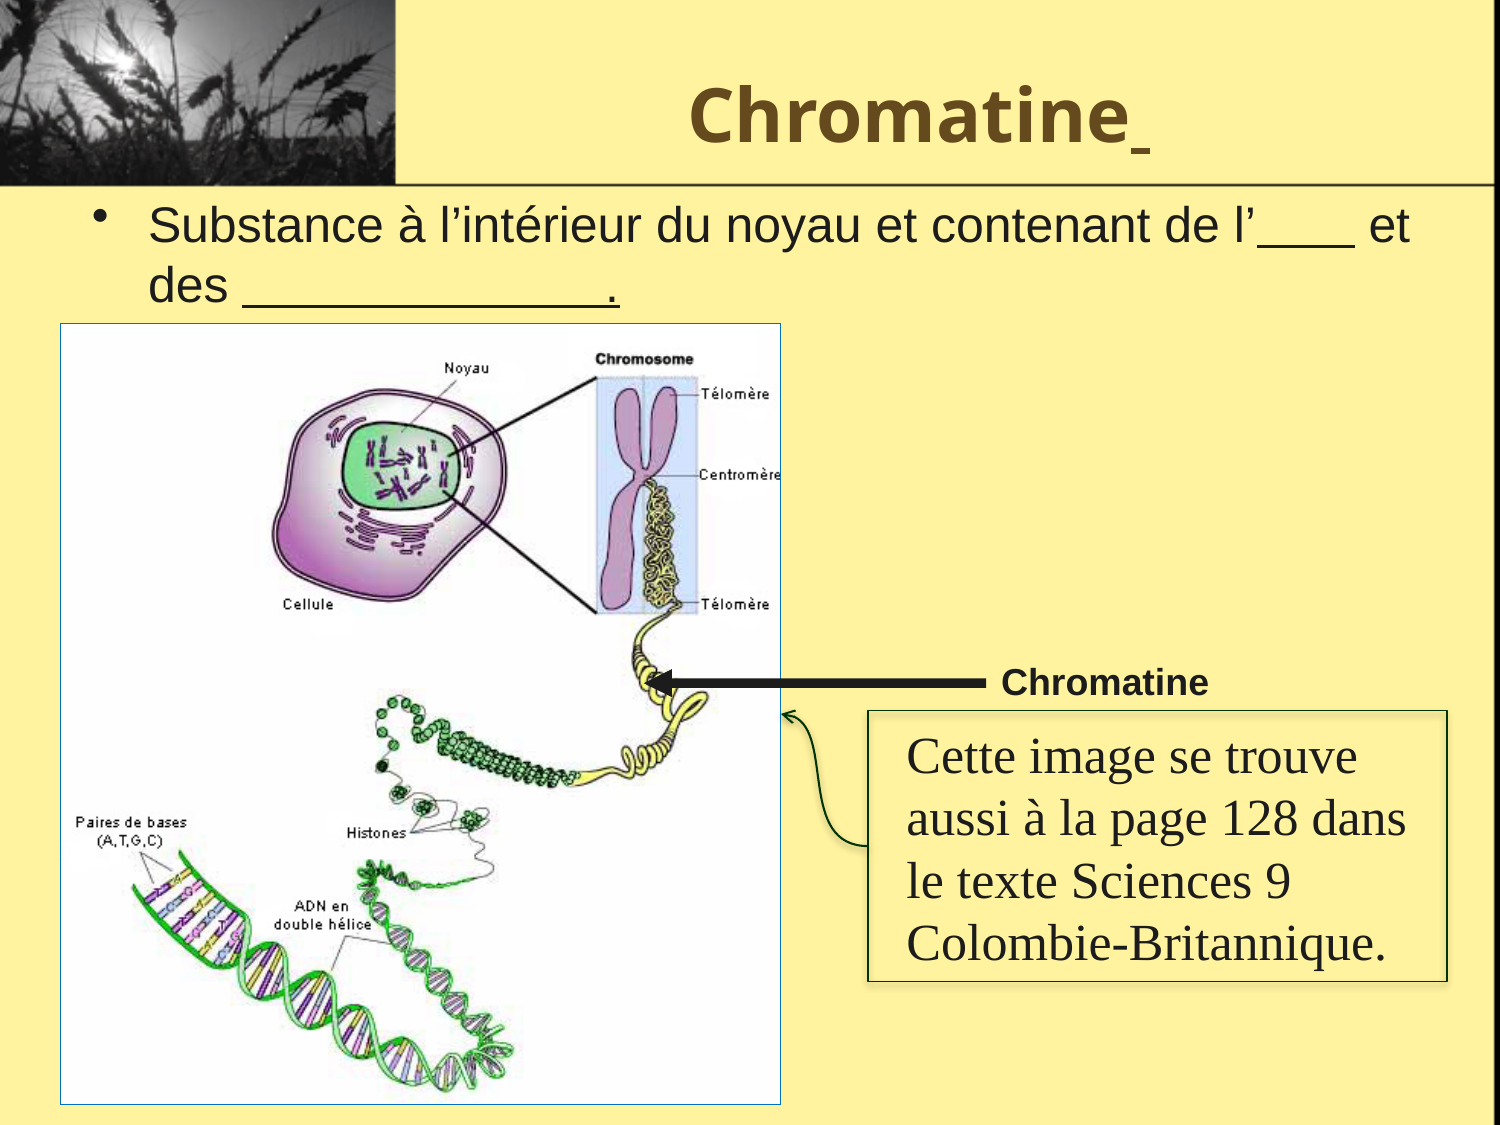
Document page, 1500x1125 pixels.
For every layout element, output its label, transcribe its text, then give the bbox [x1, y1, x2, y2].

picture [0, 0, 1500, 1125]
text_box Chromatine [986, 650, 1447, 710]
title Chromatine [425, 14, 1413, 184]
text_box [780, 713, 869, 847]
text_box [867, 710, 1448, 982]
list Substance à l’intérieur du noyau et contenant de l’ et des . [76, 184, 1483, 935]
